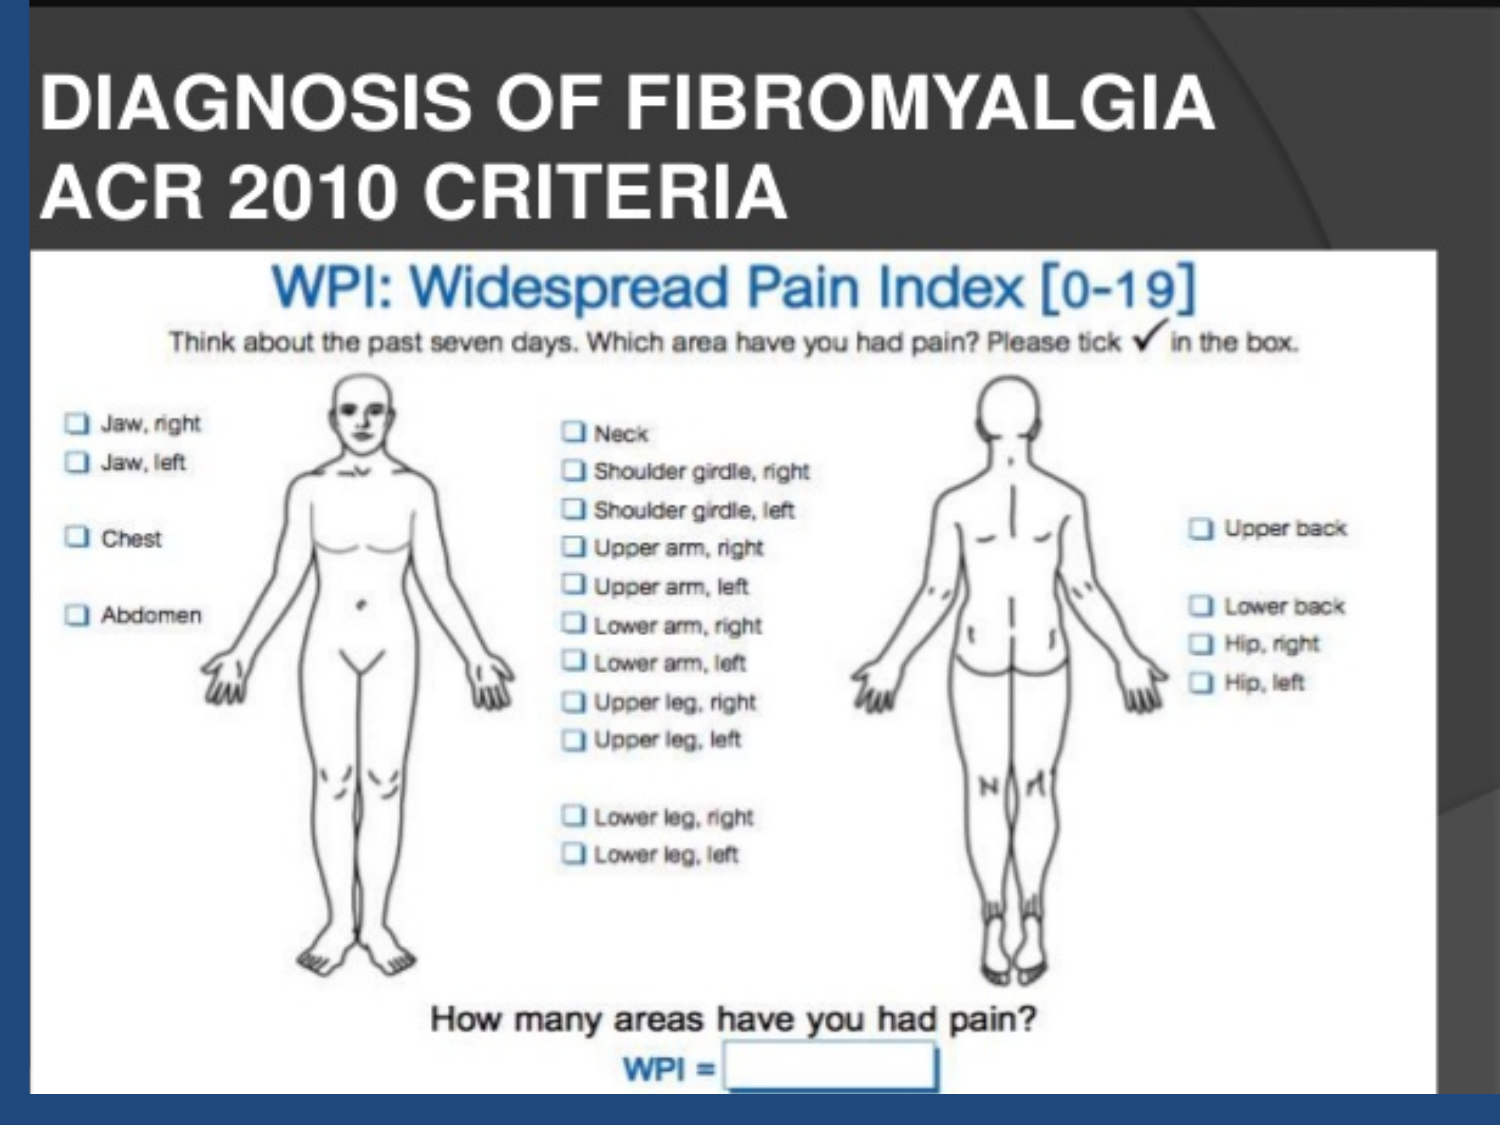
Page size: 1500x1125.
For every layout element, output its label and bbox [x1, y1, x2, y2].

list [29, 0, 1500, 1095]
